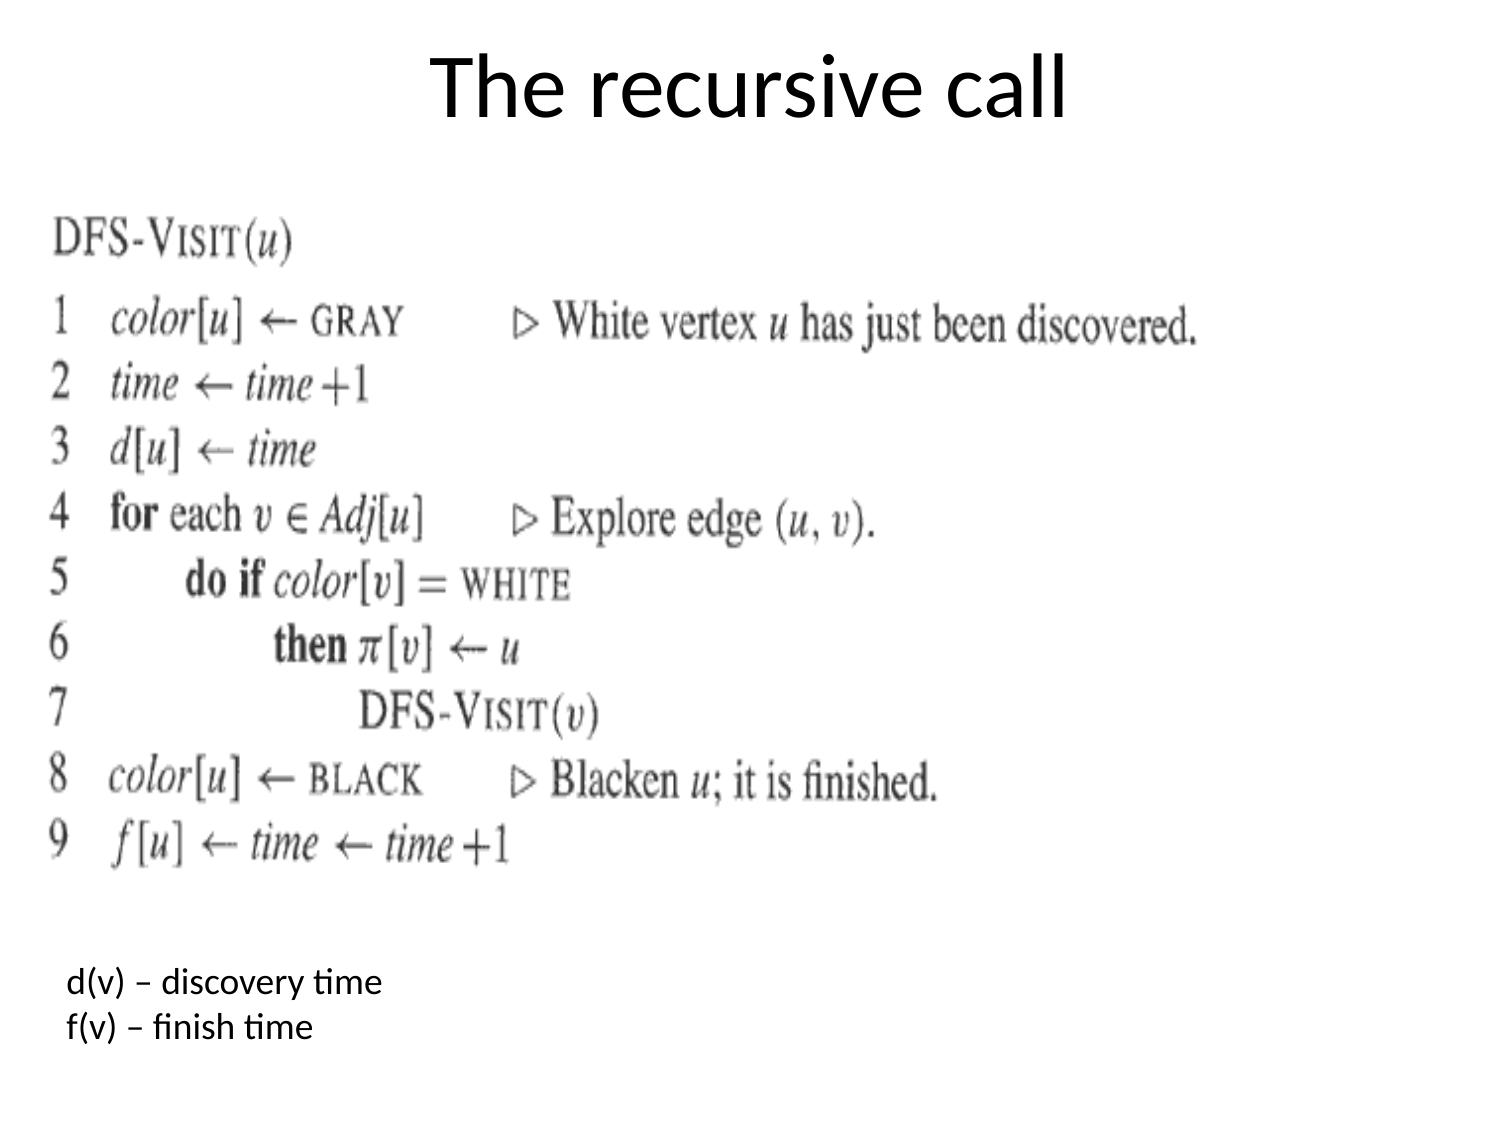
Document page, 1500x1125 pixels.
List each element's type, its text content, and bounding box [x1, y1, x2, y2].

text_box d(v) – discovery time f(v) – finish time [51, 949, 399, 1055]
title The recursive call [75, 0, 1425, 163]
picture [24, 187, 1213, 888]
